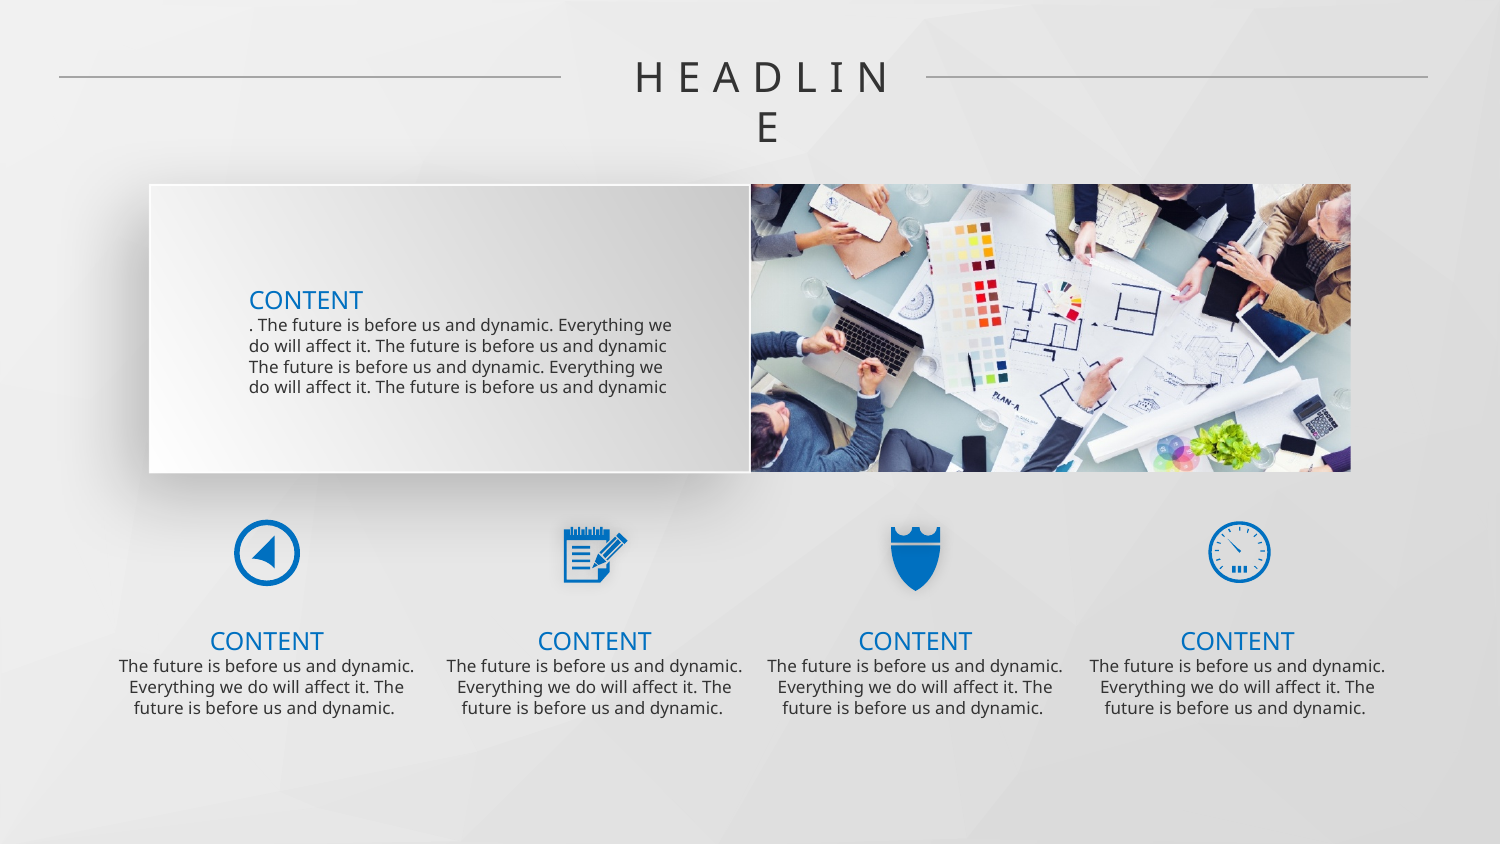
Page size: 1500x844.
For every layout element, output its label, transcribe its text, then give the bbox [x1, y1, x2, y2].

text_box [149, 184, 751, 473]
text_box CONTENT The future is before us and dynamic. Everything we do will affect it. The future is before us and dynamic. [430, 618, 751, 725]
text_box CONTENT The future is before us and dynamic. Everything we do will affect it. The future is before us and dynamic. [103, 618, 430, 725]
text_box CONTENT The future is before us and dynamic. Everything we do will affect it. The future is before us and dynamic. [1073, 618, 1402, 725]
text_box [751, 184, 1351, 472]
text_box HEADLINE [608, 43, 927, 159]
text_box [890, 527, 941, 591]
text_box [563, 526, 628, 583]
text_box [1208, 521, 1271, 583]
text_box CONTENT The future is before us and dynamic. Everything we do will affect it. The future is before us and dynamic. [751, 618, 1073, 725]
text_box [234, 519, 300, 587]
text_box CONTENT . The future is before us and dynamic. Everything we do will affect it. The future is before us and dynamic The future is before us and dynamic. Everything we do will affect it. The future is before us and dynamic [234, 277, 689, 405]
